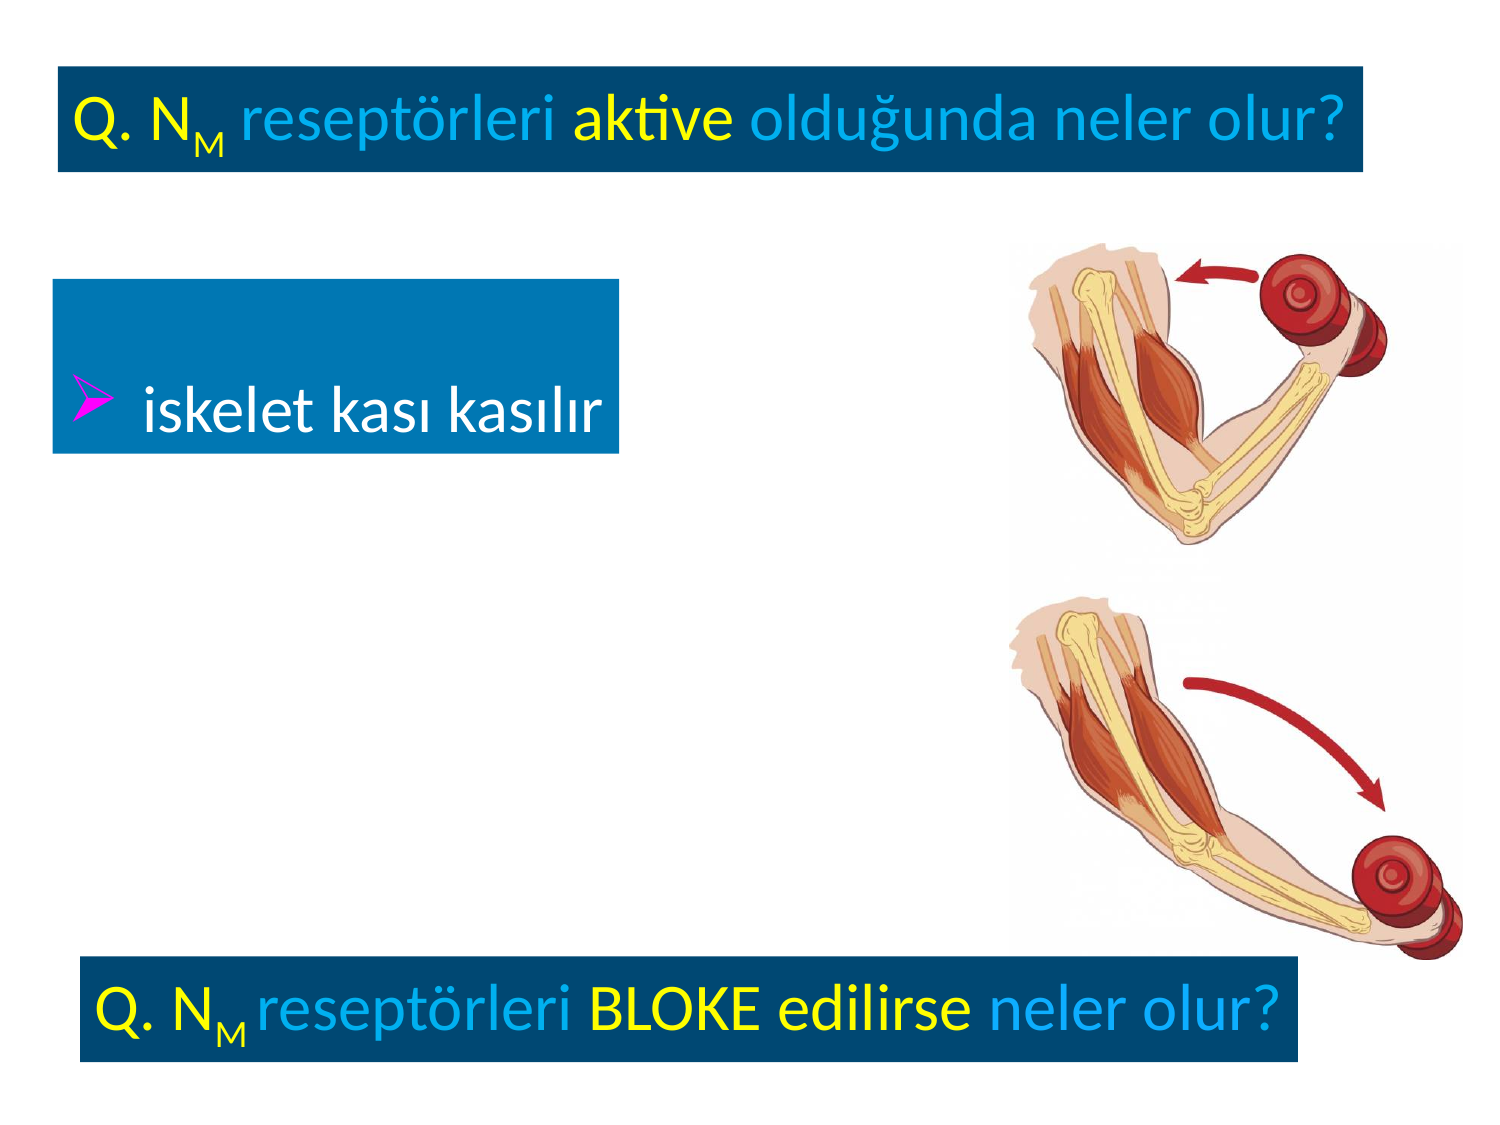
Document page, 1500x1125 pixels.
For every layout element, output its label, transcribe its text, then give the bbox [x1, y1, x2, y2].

text_box Q. NM reseptörleri BLOKE edilirse neler olur? [80, 956, 1298, 1063]
text_box Q. NM reseptörleri aktive olduğunda neler olur? [57, 66, 1364, 173]
picture [1009, 243, 1464, 960]
text_box iskelet kası kasılır [52, 278, 620, 454]
